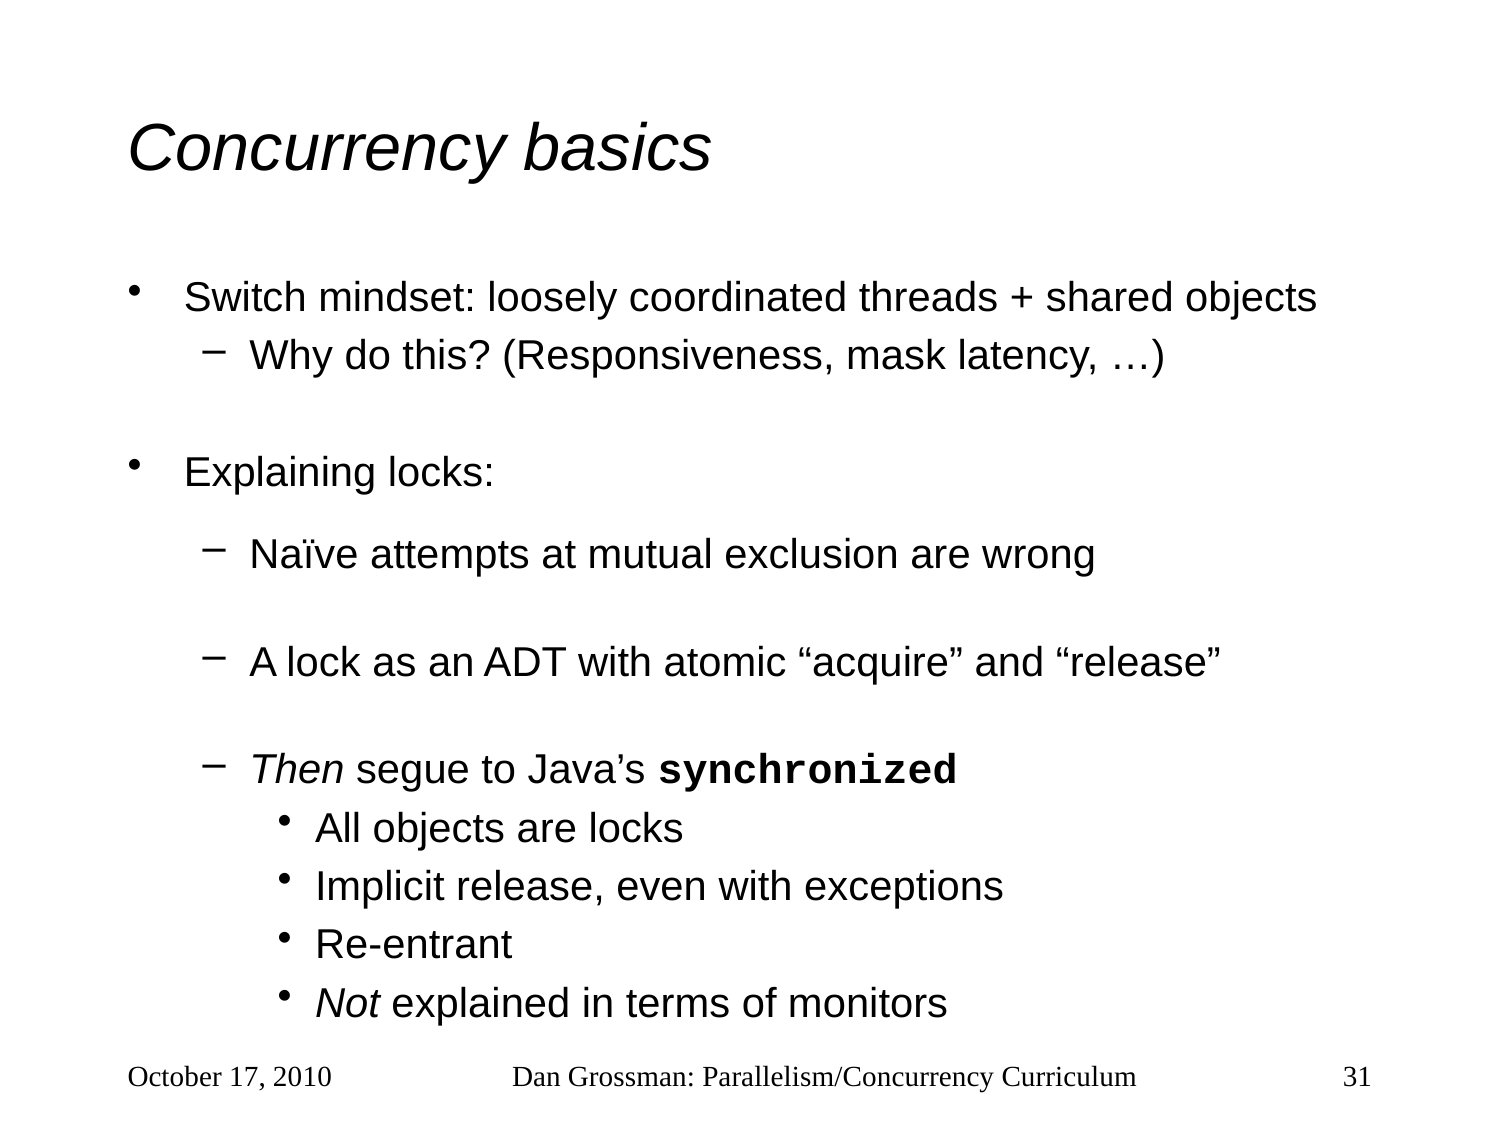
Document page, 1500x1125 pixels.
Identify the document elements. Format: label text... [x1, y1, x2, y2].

footer Dan Grossman: Parallelism/Concurrency Curriculum [474, 1049, 1176, 1125]
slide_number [112, 1049, 426, 1125]
list Switch mindset: loosely coordinated threads + shared objects Why do this? (Responsiveness, mask latency, …) Explaining locks: Naïve attempts at mutual exclusion are wrong A lock as an ADT with atomic “acquire” and “release” Then segue to Java’s synchronized All objects are locks Implicit release, even with exceptions Re-entrant Not explained in terms of monitors [112, 262, 1388, 1001]
title Concurrency basics [112, 49, 1388, 238]
slide_number 31 [1176, 1049, 1388, 1125]
